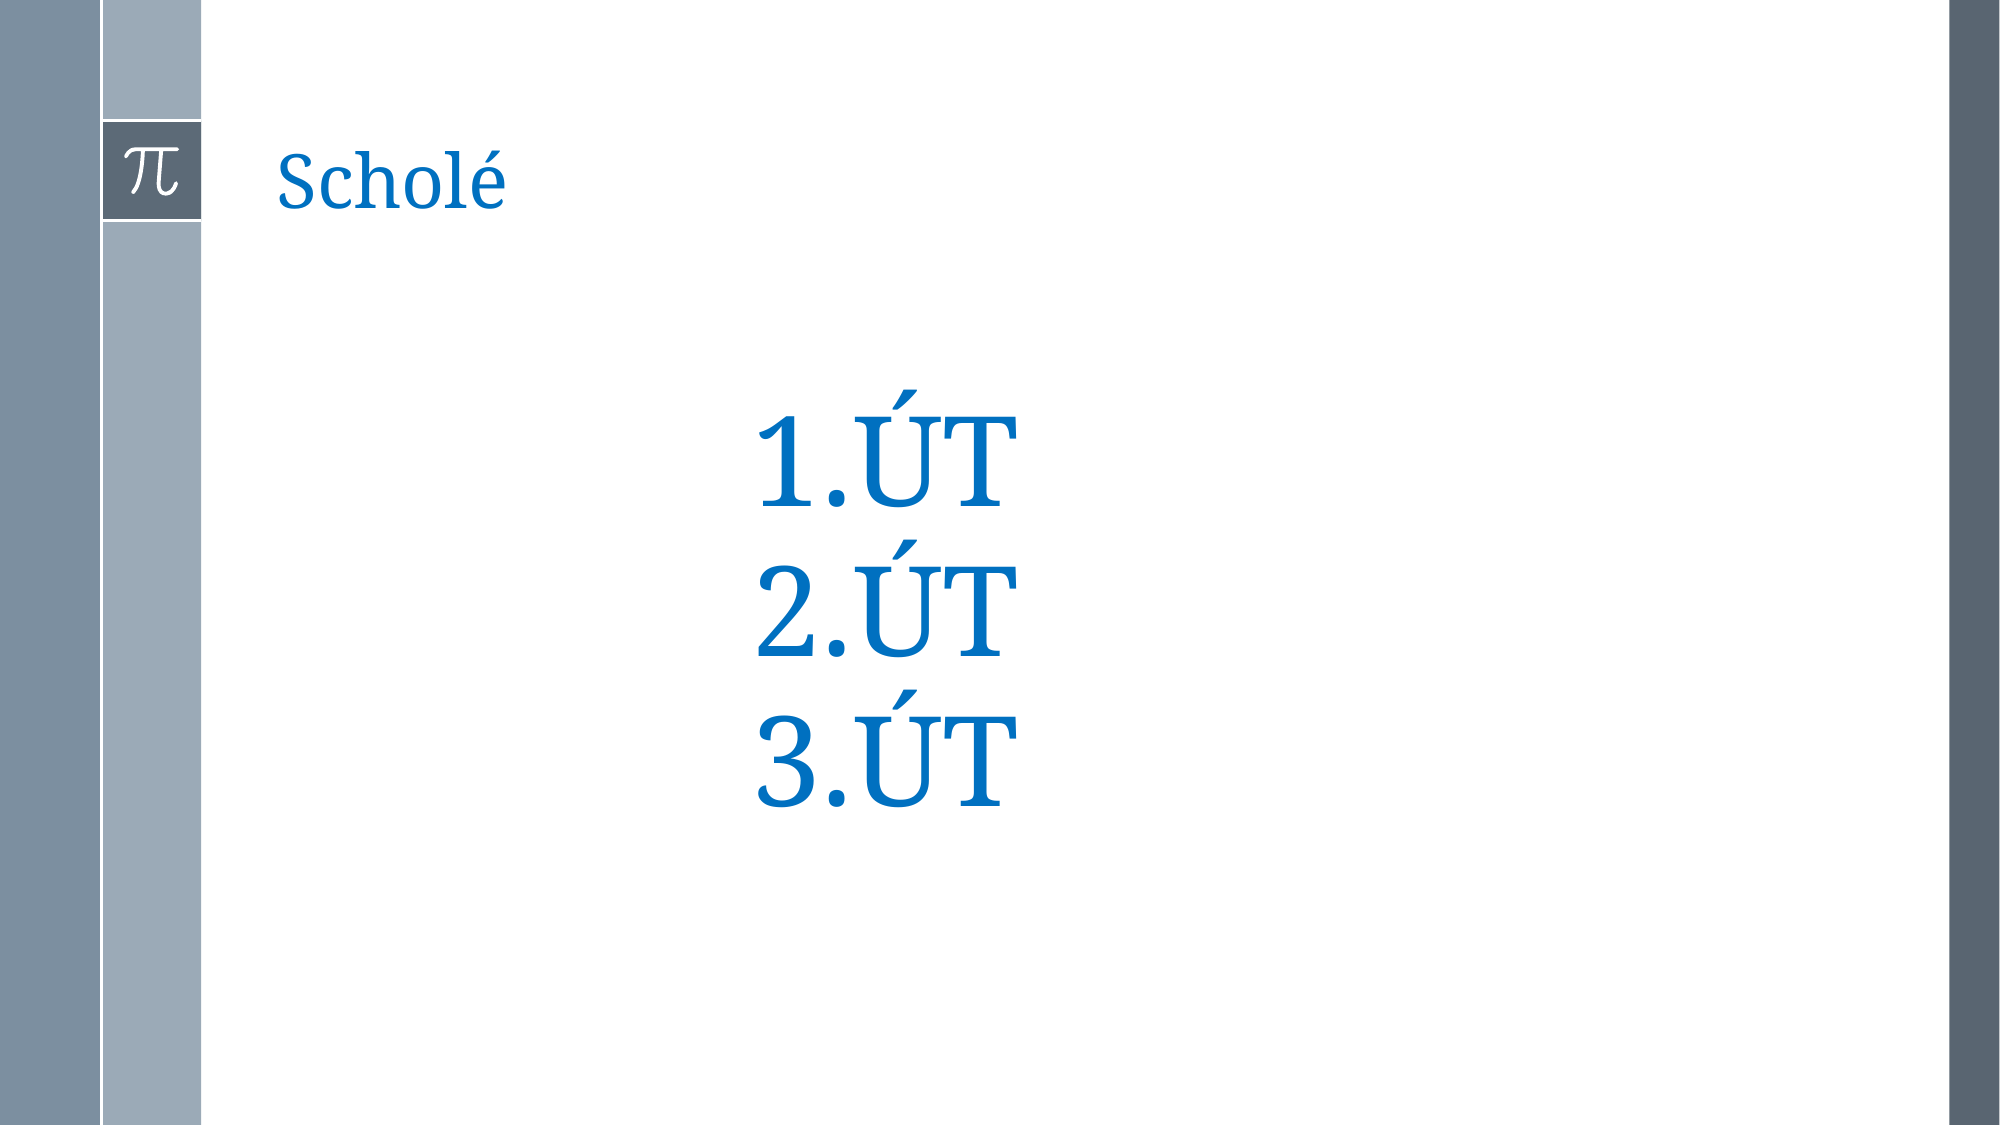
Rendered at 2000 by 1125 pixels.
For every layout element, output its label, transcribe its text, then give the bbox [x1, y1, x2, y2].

title Scholé [261, 29, 1867, 233]
text_box ÚT ÚT ÚT [737, 374, 1068, 839]
